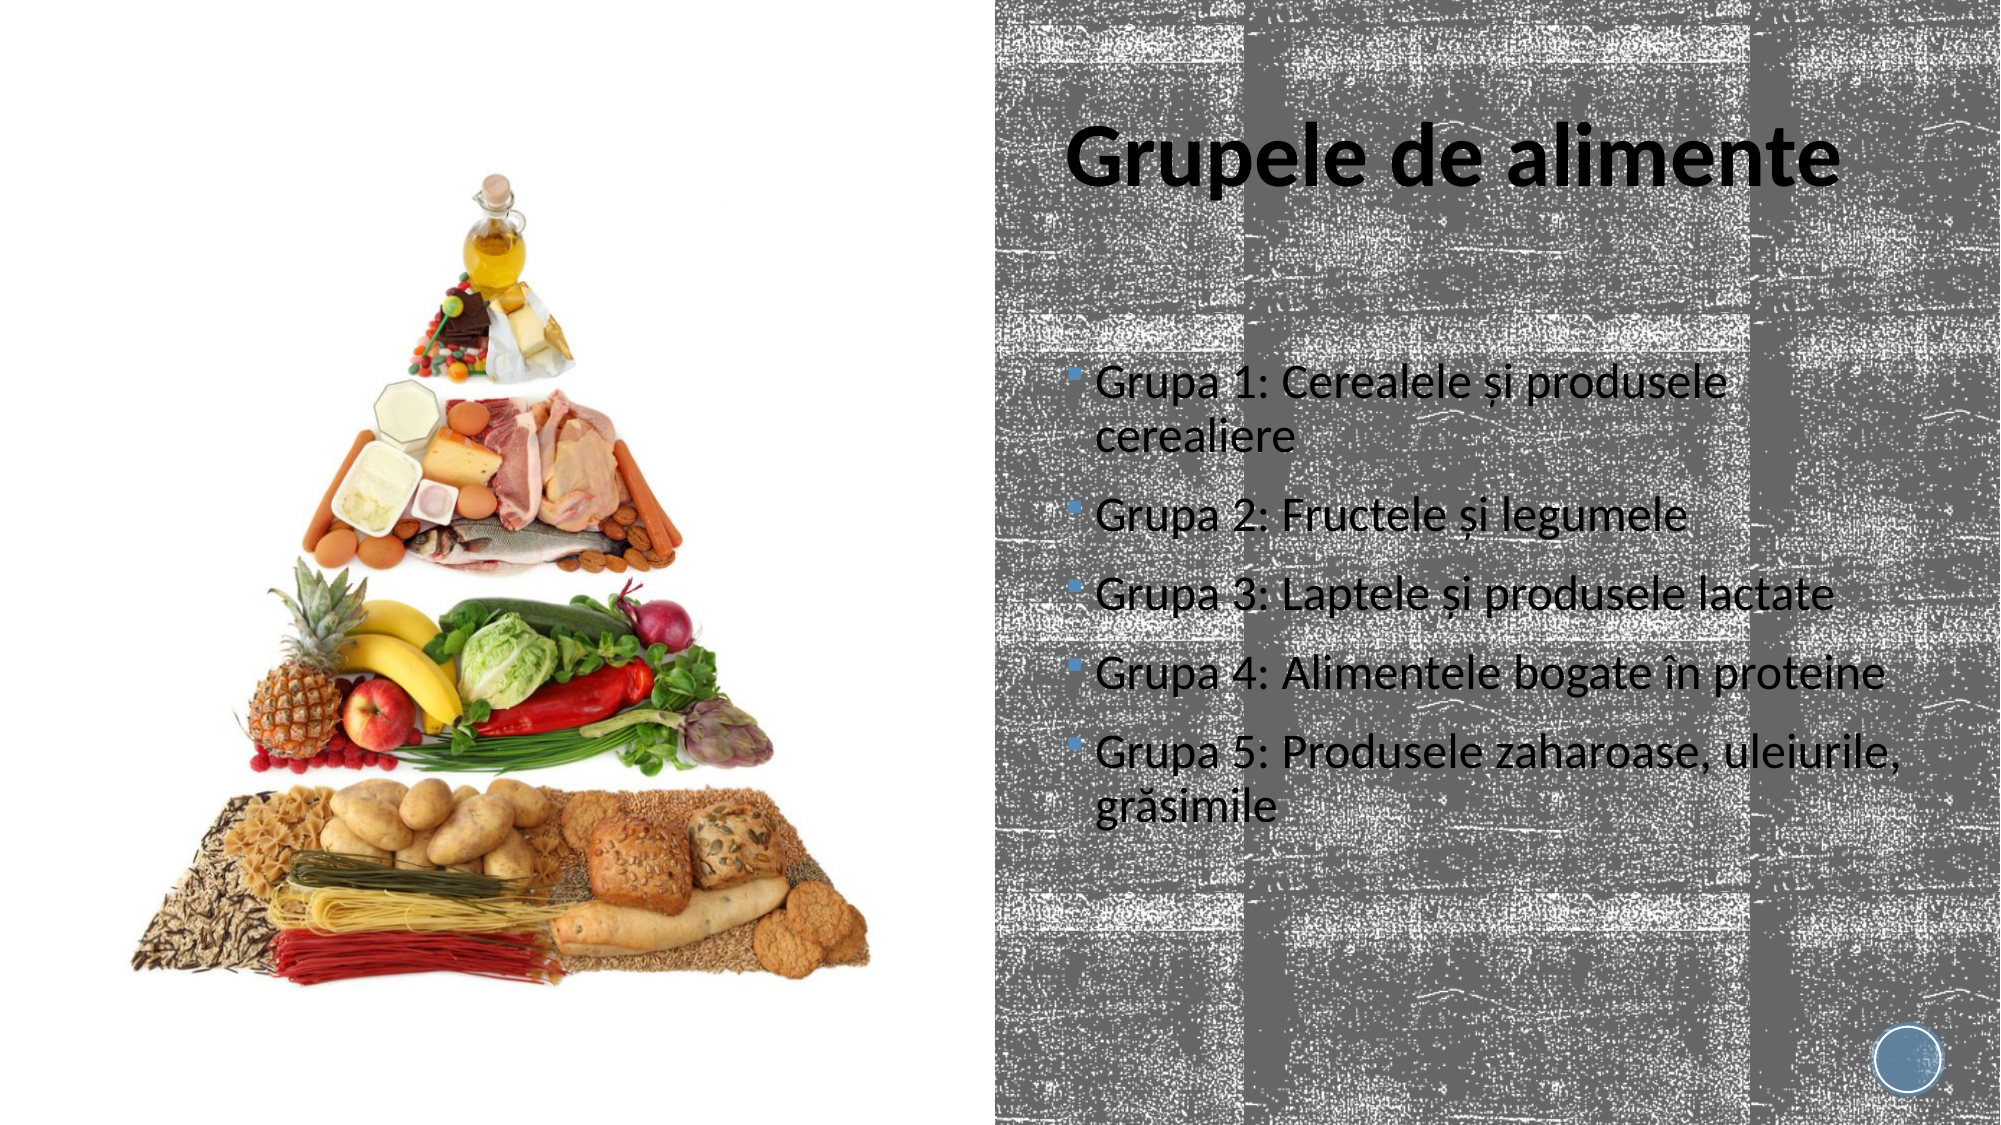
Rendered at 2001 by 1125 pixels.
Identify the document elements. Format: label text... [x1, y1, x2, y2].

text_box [1872, 1024, 1943, 1095]
picture [103, 105, 891, 1022]
text_box [994, 0, 2000, 1125]
list Grupa 1: Cerealele și produsele cerealiere Grupa 2: Fructele și legumele Grupa 3: Laptele și produsele lactate Grupa 4: Alimentele bogate în proteine Grupa 5: Produsele zaharoase, uleiurile, grăsimile [1050, 348, 1920, 1013]
title Grupele de alimente [1050, 79, 1920, 344]
